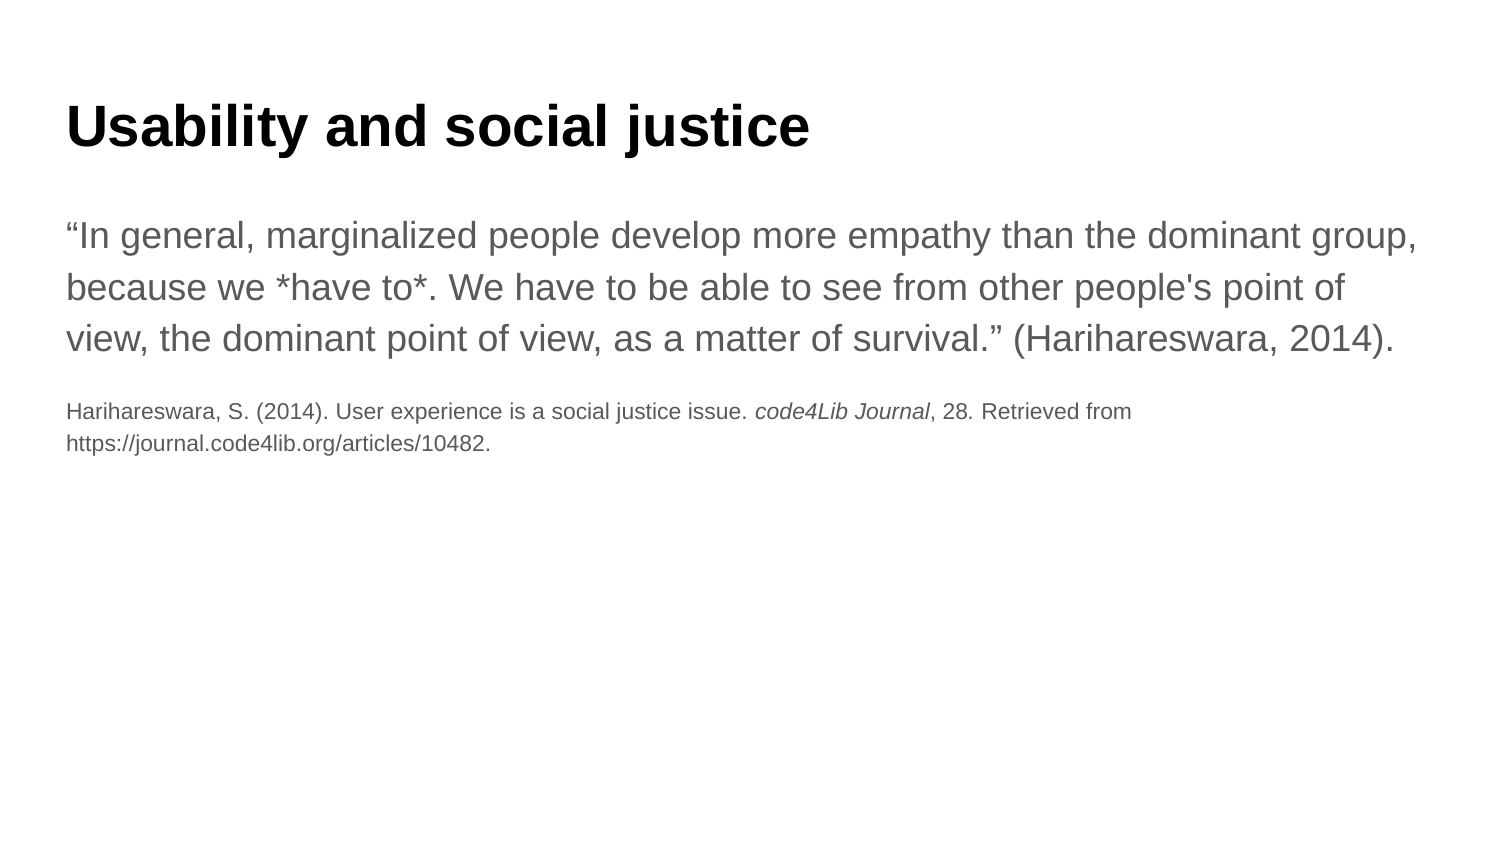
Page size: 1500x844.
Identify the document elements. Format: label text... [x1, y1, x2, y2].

list “In general, marginalized people develop more empathy than the dominant group, because we *have to*. We have to be able to see from other people's point of view, the dominant point of view, as a matter of survival.” (Harihareswara, 2014). Harihareswara, S. (2014). User experience is a social justice issue. code4Lib Journal, 28. Retrieved from https://journal.code4lib.org/articles/10482. [51, 189, 1449, 750]
title Usability and social justice [51, 72, 1449, 167]
